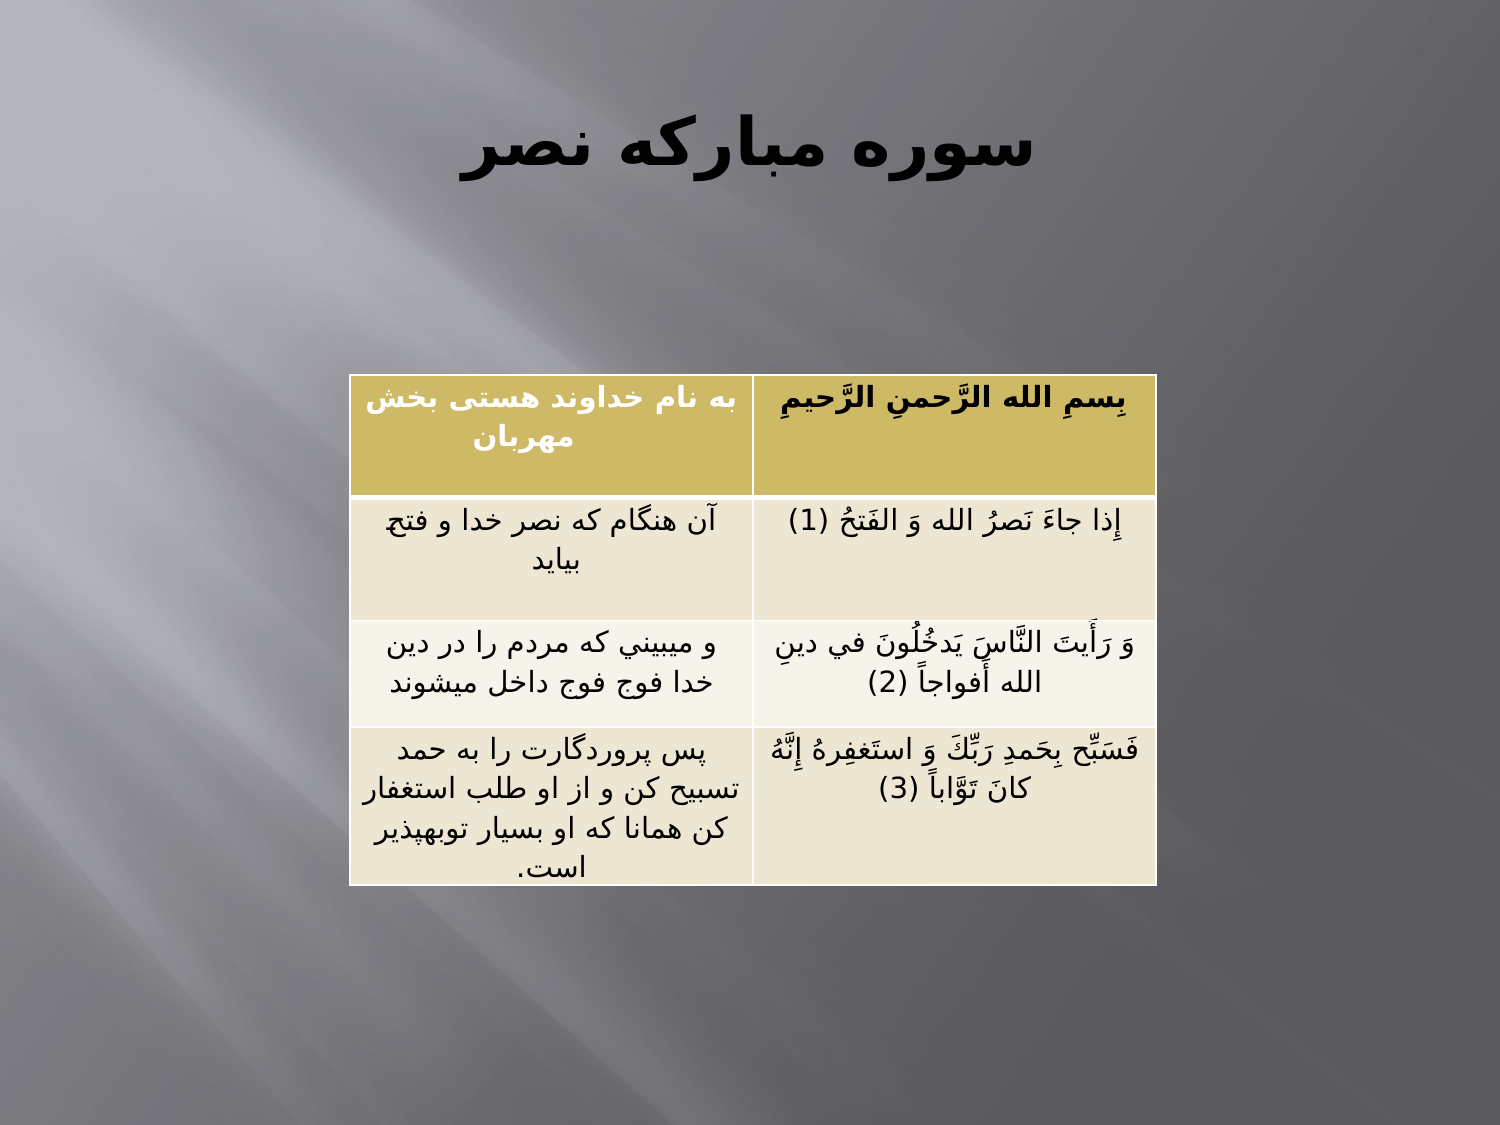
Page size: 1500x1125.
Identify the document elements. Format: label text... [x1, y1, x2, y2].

table_header بِسمِ الله الرَّحمنِ الرَّحيمِ‏ [754, 376, 1155, 495]
table_header به نام خداوند هستى بخش مهربان [351, 376, 752, 495]
table_cell وَ رَأَيتَ النَّاسَ يَدخُلُونَ في‏ دينِ الله أَفواجاً (2) [754, 621, 1155, 726]
table_cell و مي​بيني که مردم را در دين خدا فوج فوج داخل مي​شوند [351, 621, 752, 726]
title سوره مبارکه نصر [75, 45, 1425, 233]
table_cell إِذا جاءَ نَصرُ الله وَ الفَتحُ (1) [754, 500, 1155, 620]
table_cell پس پروردگارت را به حمد تسبيح کن و از او طلب استغفار کن همانا که او بسيار توبه​پذير است. [351, 728, 752, 884]
table_cell فَسَبِّح بِحَمدِ رَبِّكَ وَ استَغفِرهُ إِنَّهُ كانَ تَوَّاباً (3) [754, 728, 1155, 884]
table_cell آن هنگام که نصر خدا و فتح بيايد [351, 500, 752, 620]
